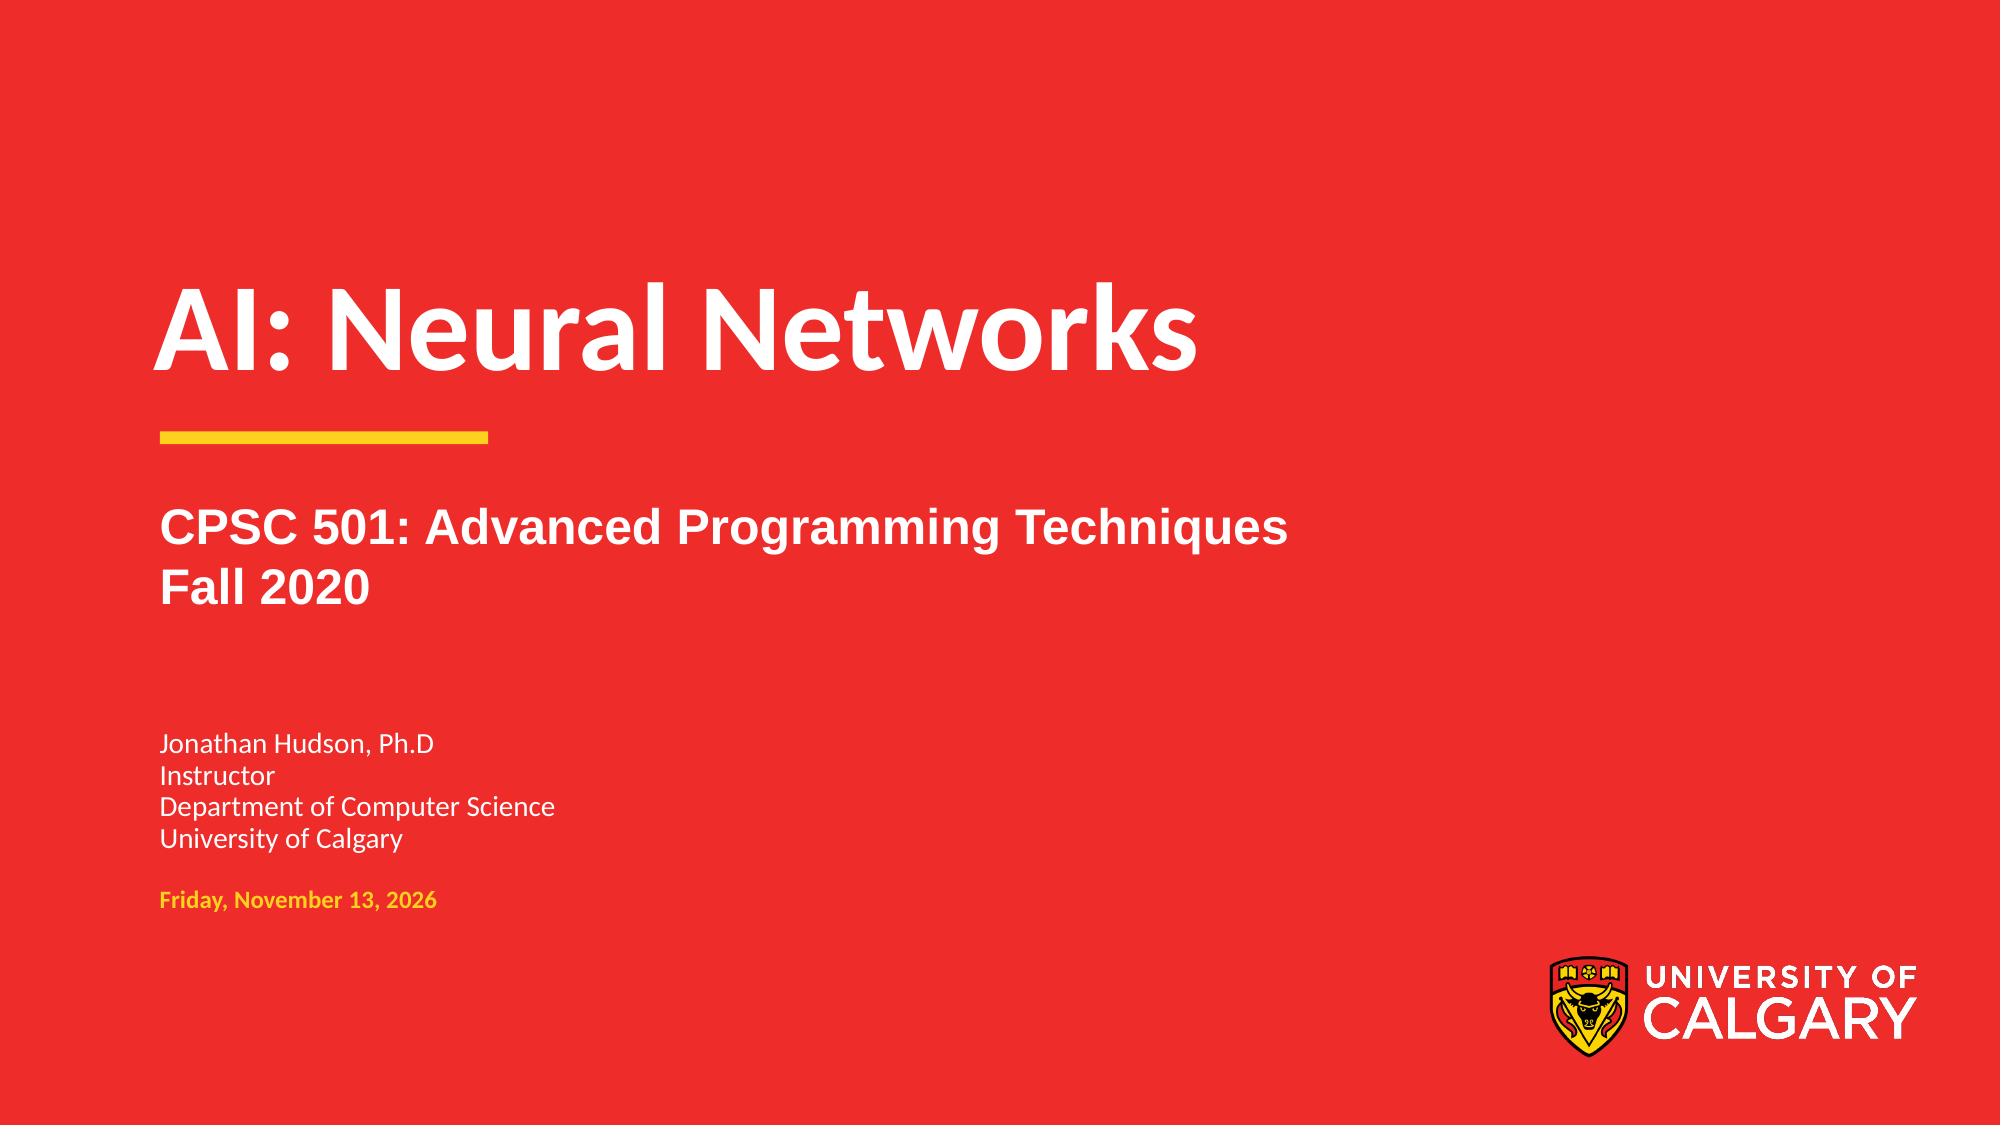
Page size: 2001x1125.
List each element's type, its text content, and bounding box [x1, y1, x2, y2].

picture [1508, 924, 1958, 1080]
list Monday, August 24, 2020 [144, 879, 1366, 923]
title AI: Neural Networks [138, 86, 1639, 405]
subtitle CPSC 501: Advanced Programming Techniques Fall 2020 [144, 486, 1645, 619]
list Jonathan Hudson, Ph.D Instructor Department of Computer Science University of Calgary [144, 706, 1366, 862]
